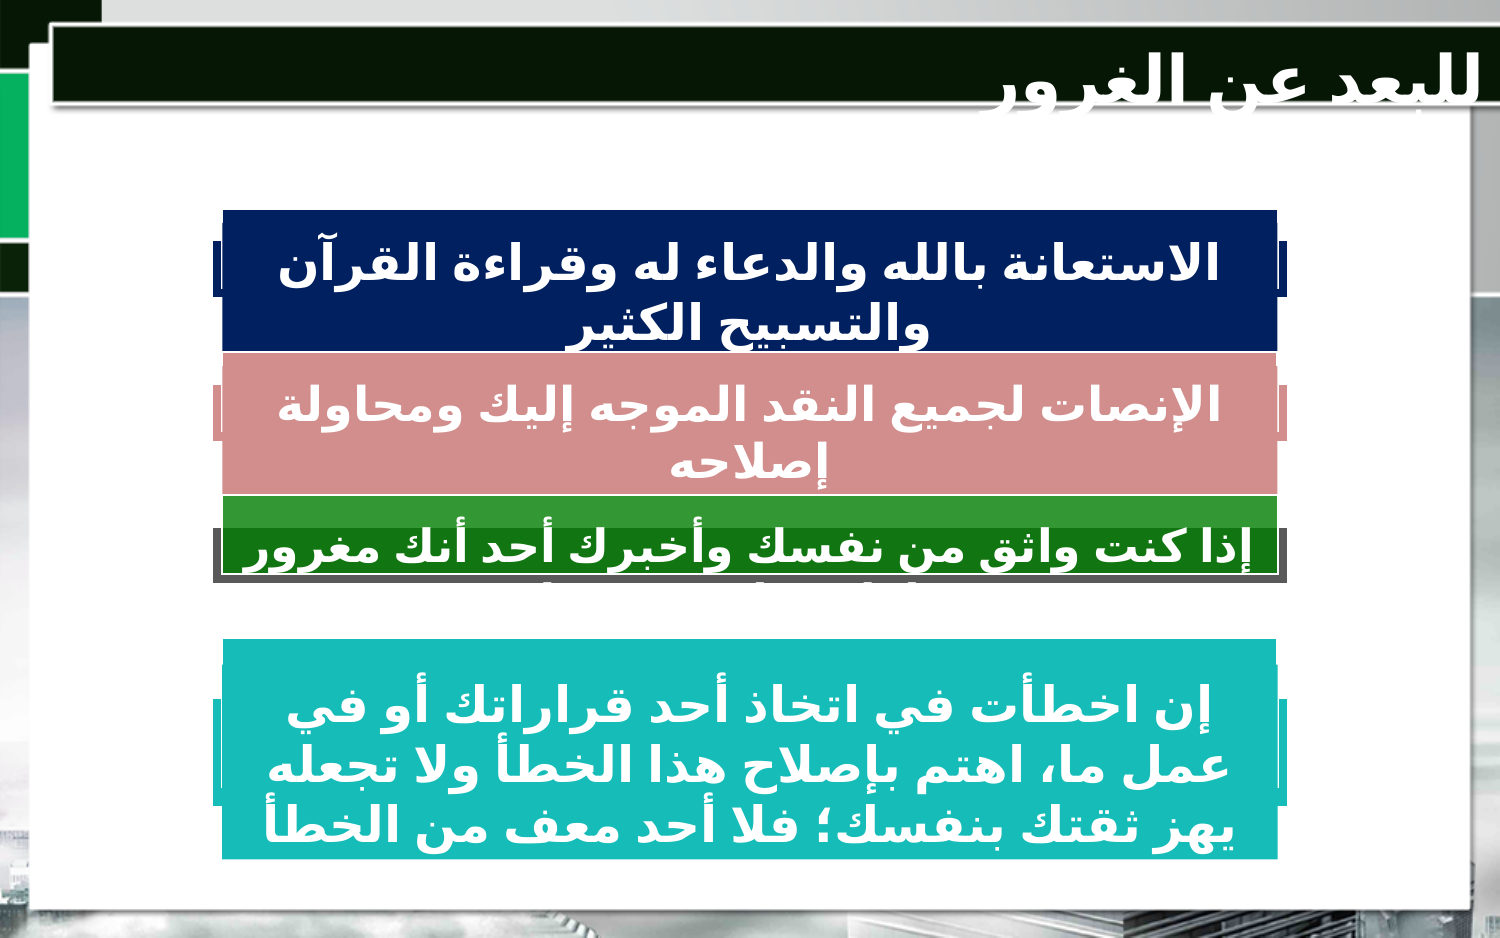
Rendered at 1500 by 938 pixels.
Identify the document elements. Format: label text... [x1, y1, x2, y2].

text_box للبعد عن الغرور [123, 14, 1500, 125]
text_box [211, 494, 1289, 585]
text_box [211, 351, 1289, 442]
picture [0, 0, 1500, 938]
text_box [211, 638, 1289, 808]
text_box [211, 208, 1289, 299]
